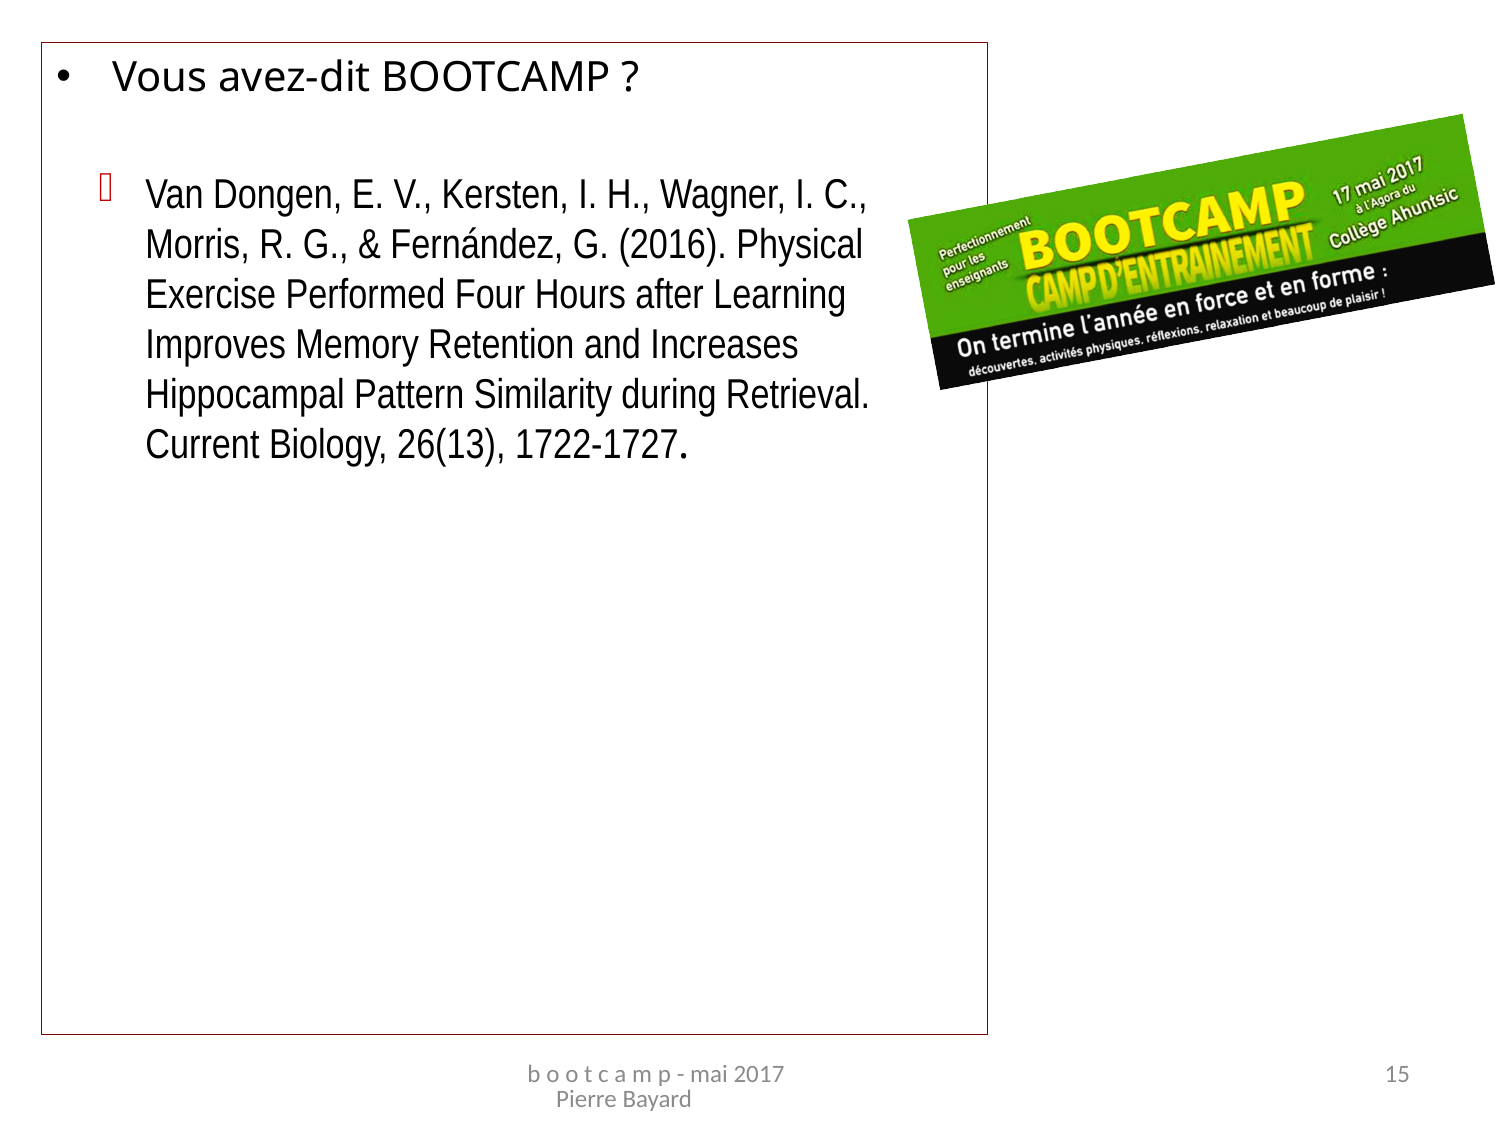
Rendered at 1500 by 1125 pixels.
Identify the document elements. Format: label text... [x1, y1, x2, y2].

slide_number 15 [1074, 1042, 1425, 1103]
footer b o o t c a m p - mai 2017 Pierre Bayard [512, 1042, 988, 1103]
picture [908, 114, 1494, 389]
list Vous avez-dit BOOTCAMP ? Van Dongen, E. V., Kersten, I. H., Wagner, I. C., Morris, R. G., & Fernández, G. (2016). Physical Exercise Performed Four Hours after Learning Improves Memory Retention and Increases Hippocampal Pattern Similarity during Retrieval. Current Biology, 26(13), 1722-1727. [41, 42, 988, 1035]
